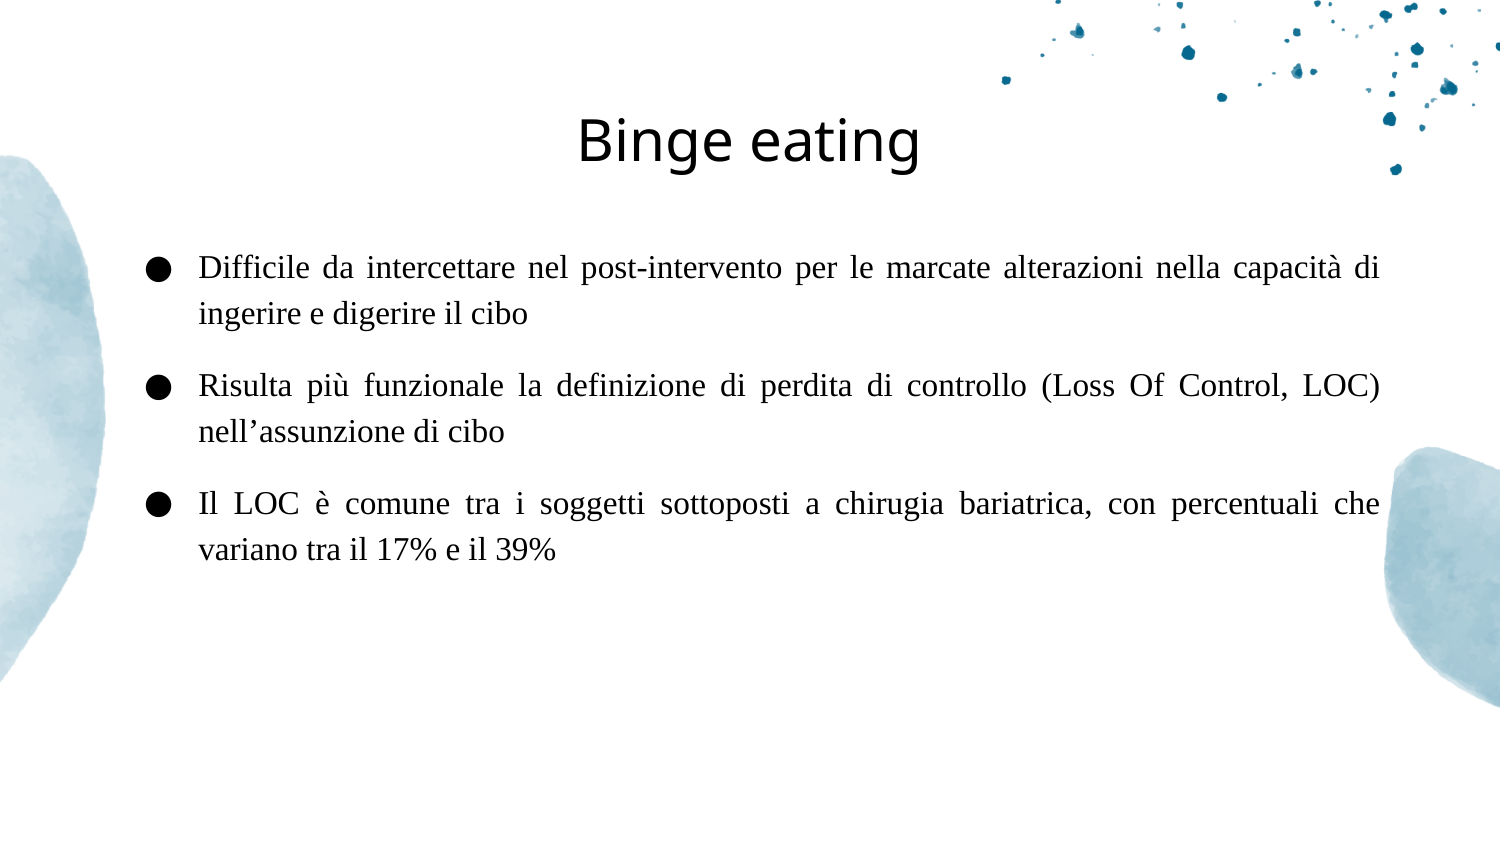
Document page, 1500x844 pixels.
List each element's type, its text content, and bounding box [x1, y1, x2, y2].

list Difficile da intercettare nel post-intervento per le marcate alterazioni nella capacità di ingerire e digerire il cibo Risulta più funzionale la definizione di perdita di controllo (Loss Of Control, LOC) nell’assunzione di cibo Il LOC è comune tra i soggetti sottoposti a chirugia bariatrica, con percentuali che variano tra il 17% e il 39% [116, 194, 1383, 755]
picture [1383, 446, 1500, 711]
picture [971, 0, 1500, 175]
title Binge eating [116, 88, 1383, 183]
picture [0, 155, 106, 735]
